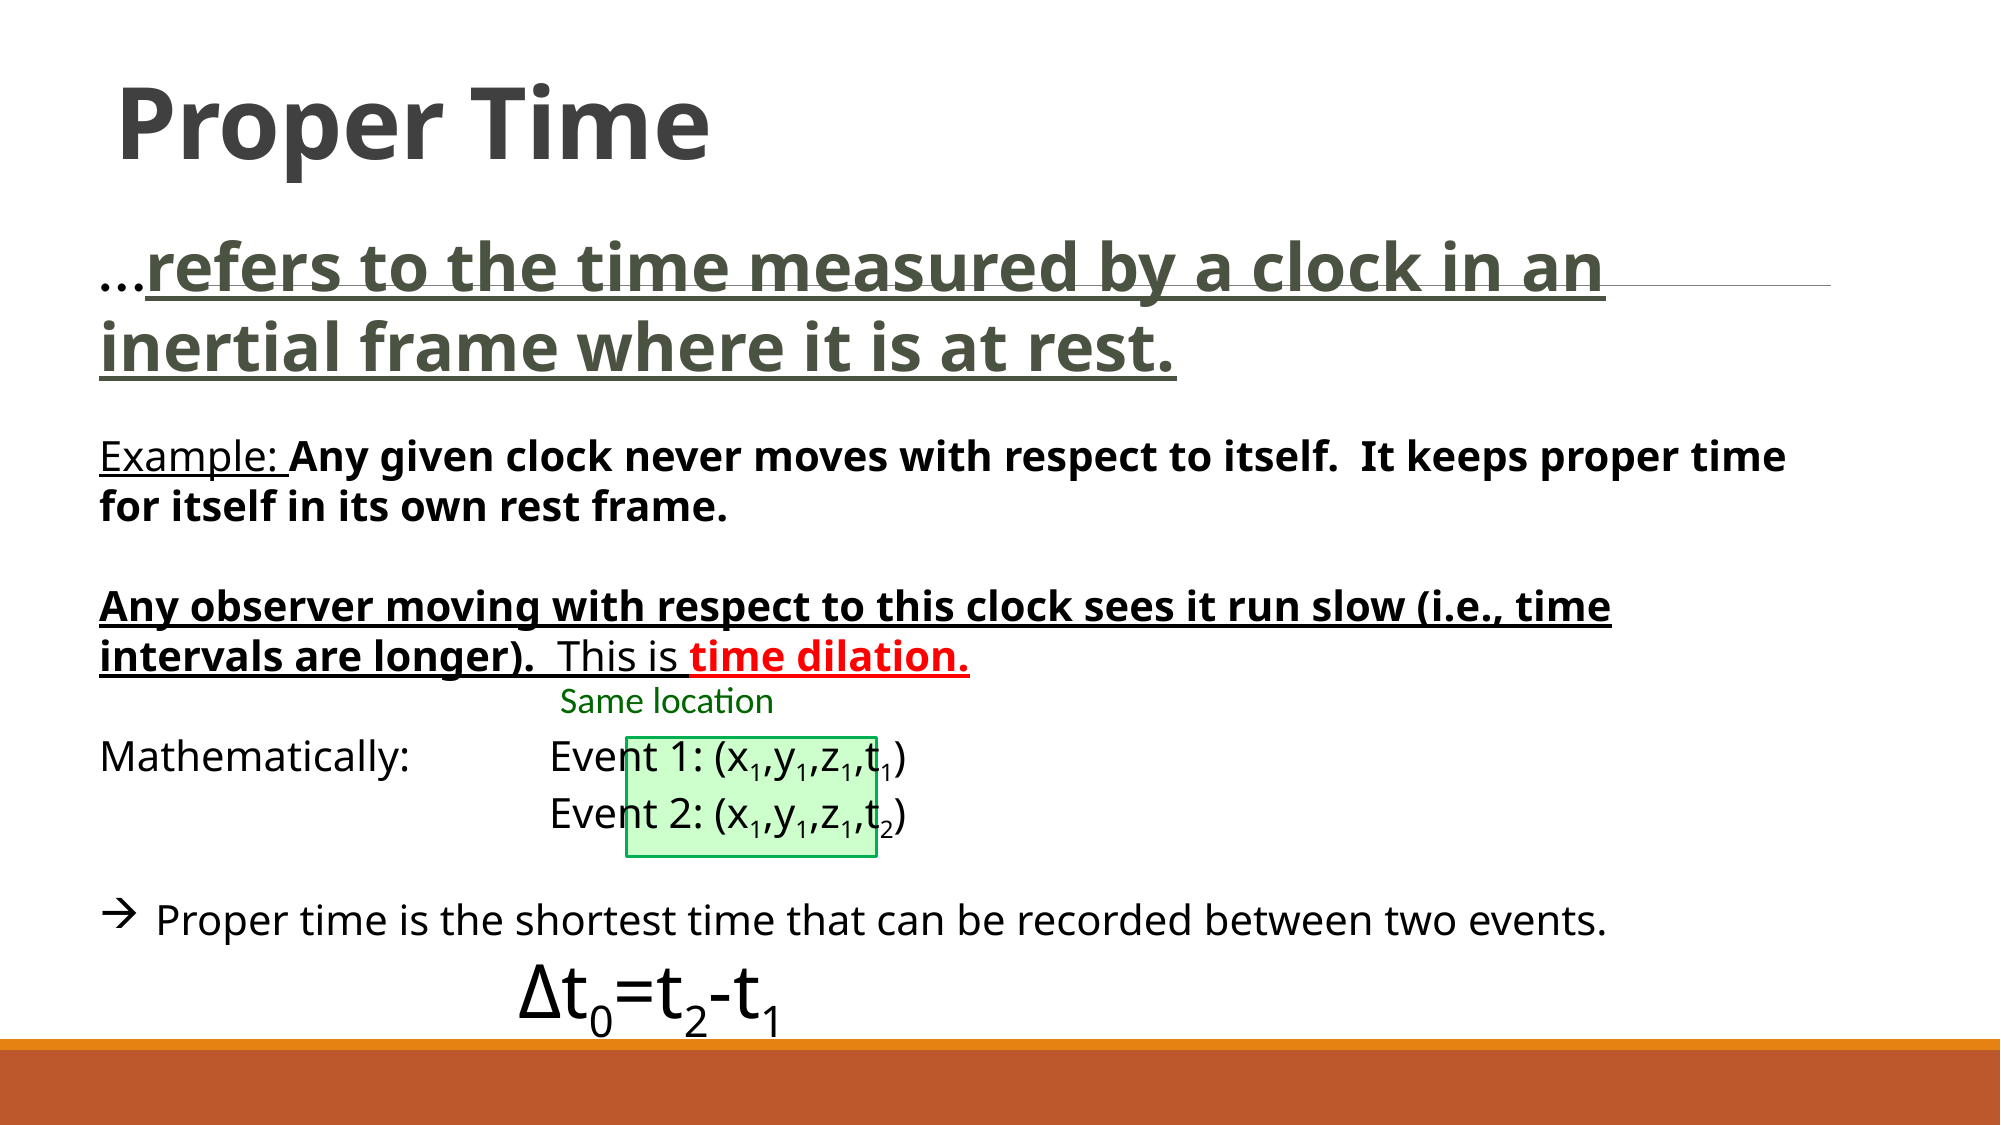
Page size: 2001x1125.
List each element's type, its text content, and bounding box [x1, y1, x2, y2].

title Proper Time [99, 0, 1900, 188]
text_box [543, 668, 877, 858]
text_box …refers to the time measured by a clock in an inertial frame where it is at rest. Example: Any given clock never moves with respect to itself. It keeps proper time for itself in its own rest frame. Any observer moving with respect to this clock sees it run slow (i.e., time intervals are longer). This is time dilation. Mathematically: Event 1: (x1,y1,z1,t1) Event 2: (x1,y1,z1,t2) Proper time is the shortest time that can be recorded between two events. Δt0=t2-t1 [84, 217, 1818, 1099]
